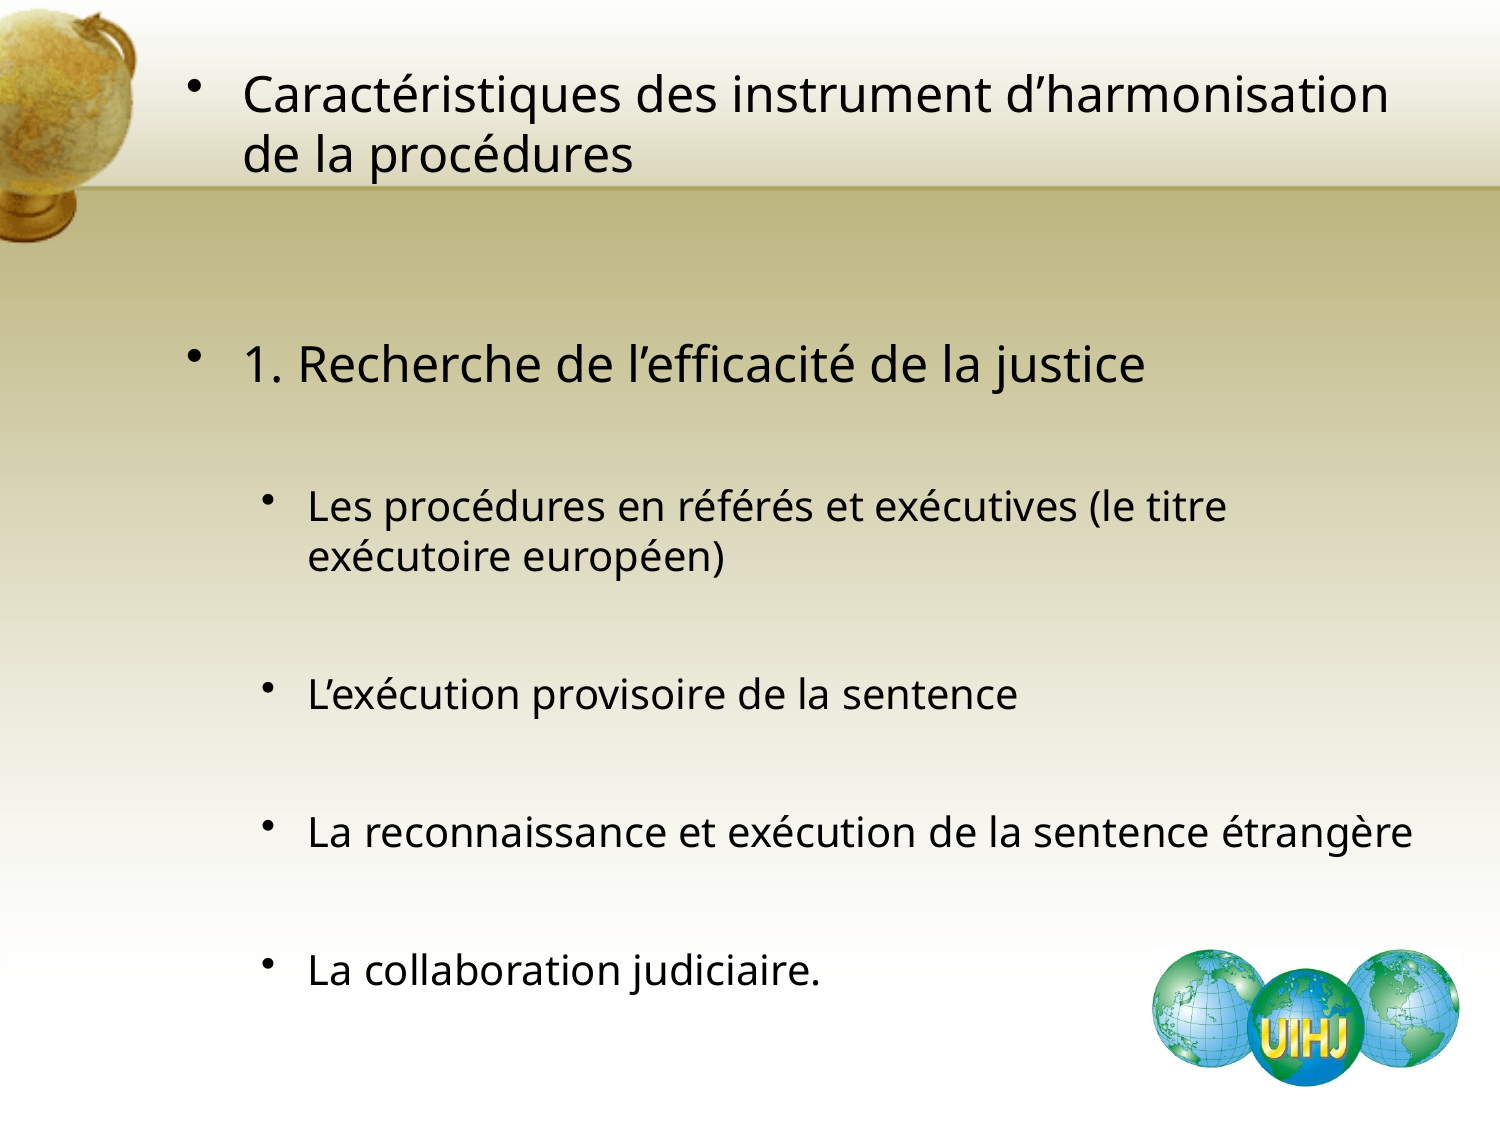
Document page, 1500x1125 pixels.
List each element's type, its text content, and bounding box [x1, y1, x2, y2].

list Caractéristiques des instrument d’harmonisation de la procédures 1. Recherche de l’efficacité de la justice Les procédures en référés et exécutives (le titre exécutoire européen) L’exécution provisoire de la sentence La reconnaissance et exécution de la sentence étrangère La collaboration judiciaire. [171, 54, 1436, 1071]
picture [0, 0, 1500, 1125]
